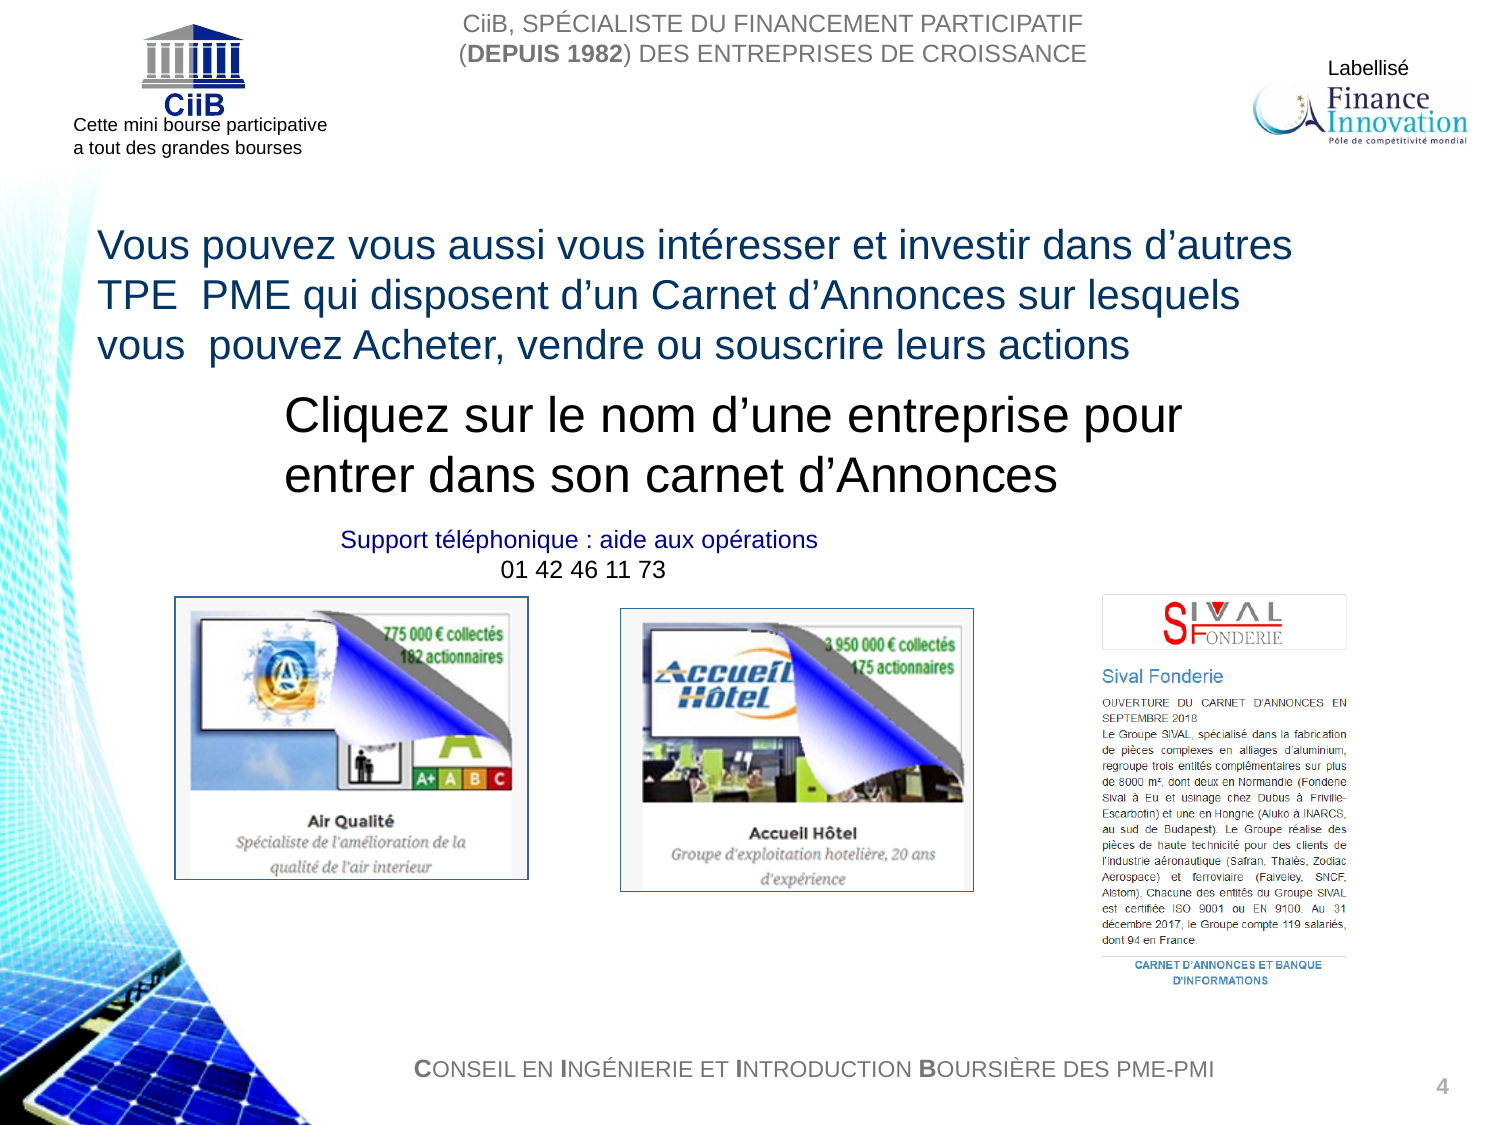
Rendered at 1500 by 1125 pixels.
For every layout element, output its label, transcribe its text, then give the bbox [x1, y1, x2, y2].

slide_number 4 [1382, 1031, 1465, 1107]
picture [1089, 585, 1362, 992]
text_box Cliquez sur le nom d’une entreprise pour entrer dans son carnet d’Annonces [590, 374, 1289, 510]
text_box CiiB, spécialiste du financement participatif (depuis 1982) des entreprises de croissance [421, 0, 1125, 75]
picture [0, 21, 586, 1125]
title Vous pouvez vous aussi vous intéresser et investir dans d’autres TPE PME qui disposent d’un Carnet d’Annonces sur lesquels vous pouvez Acheter, vendre ou souscrire leurs actions [590, 210, 1348, 376]
picture [1253, 81, 1468, 146]
text_box Labellisé [1313, 46, 1425, 80]
footer Conseil en Ingénierie et Introduction Boursière des PME-PMI [590, 1042, 1290, 1091]
text_box Support téléphonique : aide aux opérations 01 42 46 11 73 [590, 562, 1055, 621]
picture [620, 609, 973, 891]
